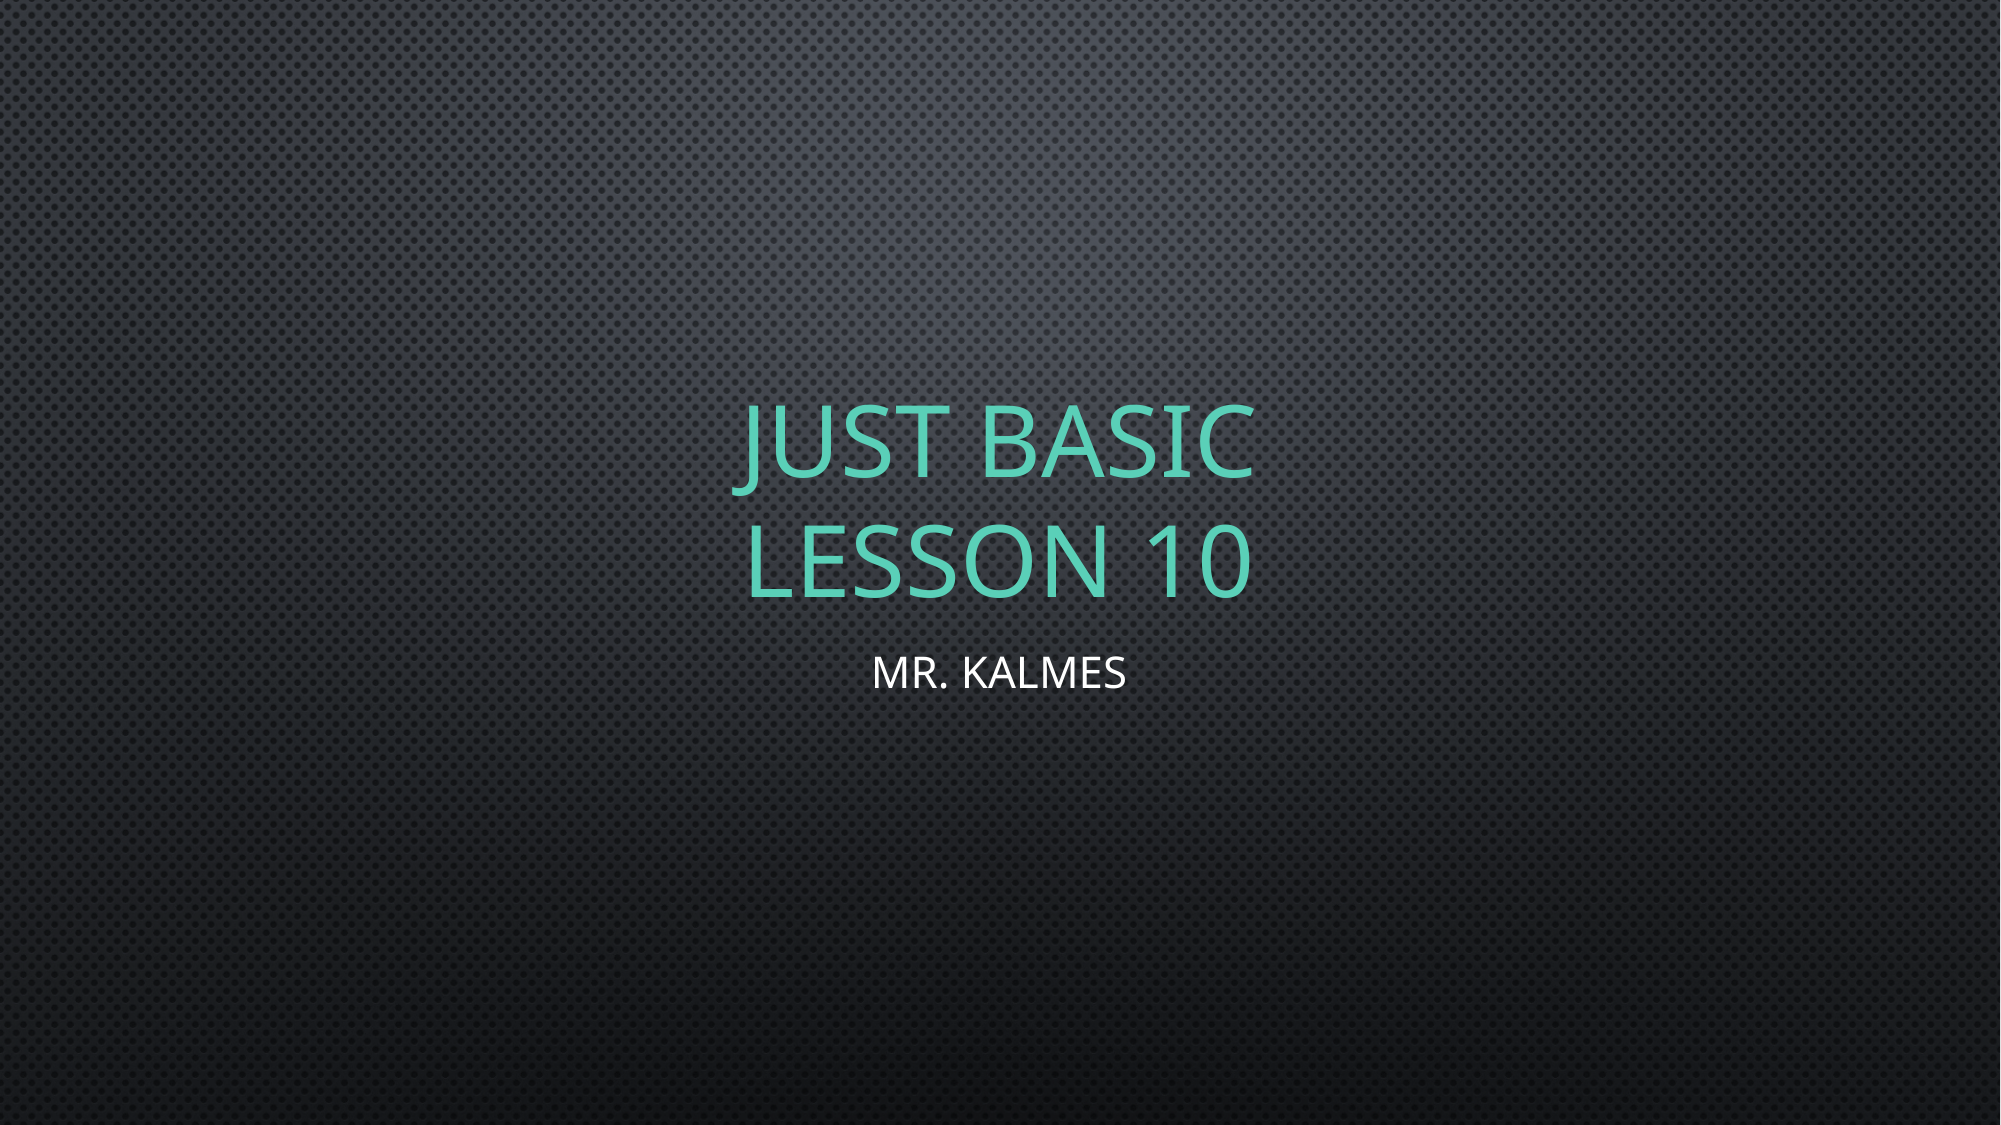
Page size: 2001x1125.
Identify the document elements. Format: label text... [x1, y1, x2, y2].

subtitle Mr. Kalmes [287, 637, 1711, 950]
title JUST BASIC Lesson 10 [287, 99, 1711, 625]
